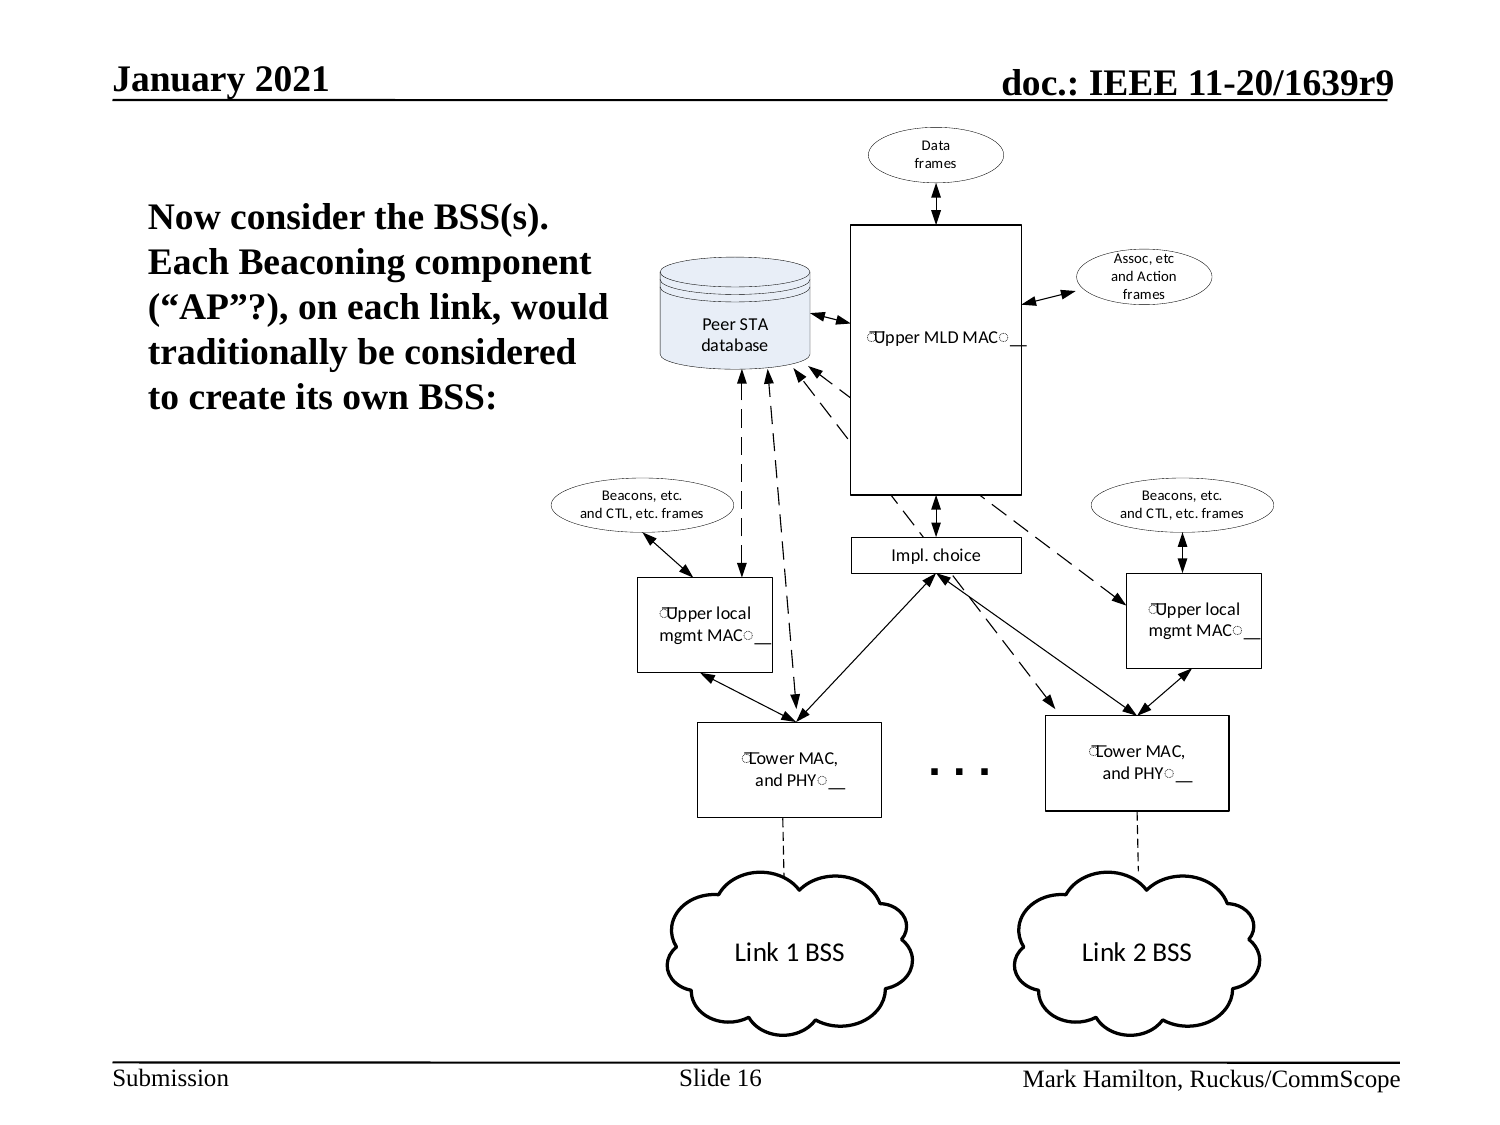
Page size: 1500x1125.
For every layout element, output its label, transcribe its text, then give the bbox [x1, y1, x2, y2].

text_box Now consider the BSS(s). Each Beaconing component (“AP”?), on each link, would traditionally be considered to create its own BSS: [123, 184, 543, 610]
footer Mark Hamilton, Ruckus/CommScope [773, 1062, 1402, 1094]
picture [548, 125, 1274, 1038]
